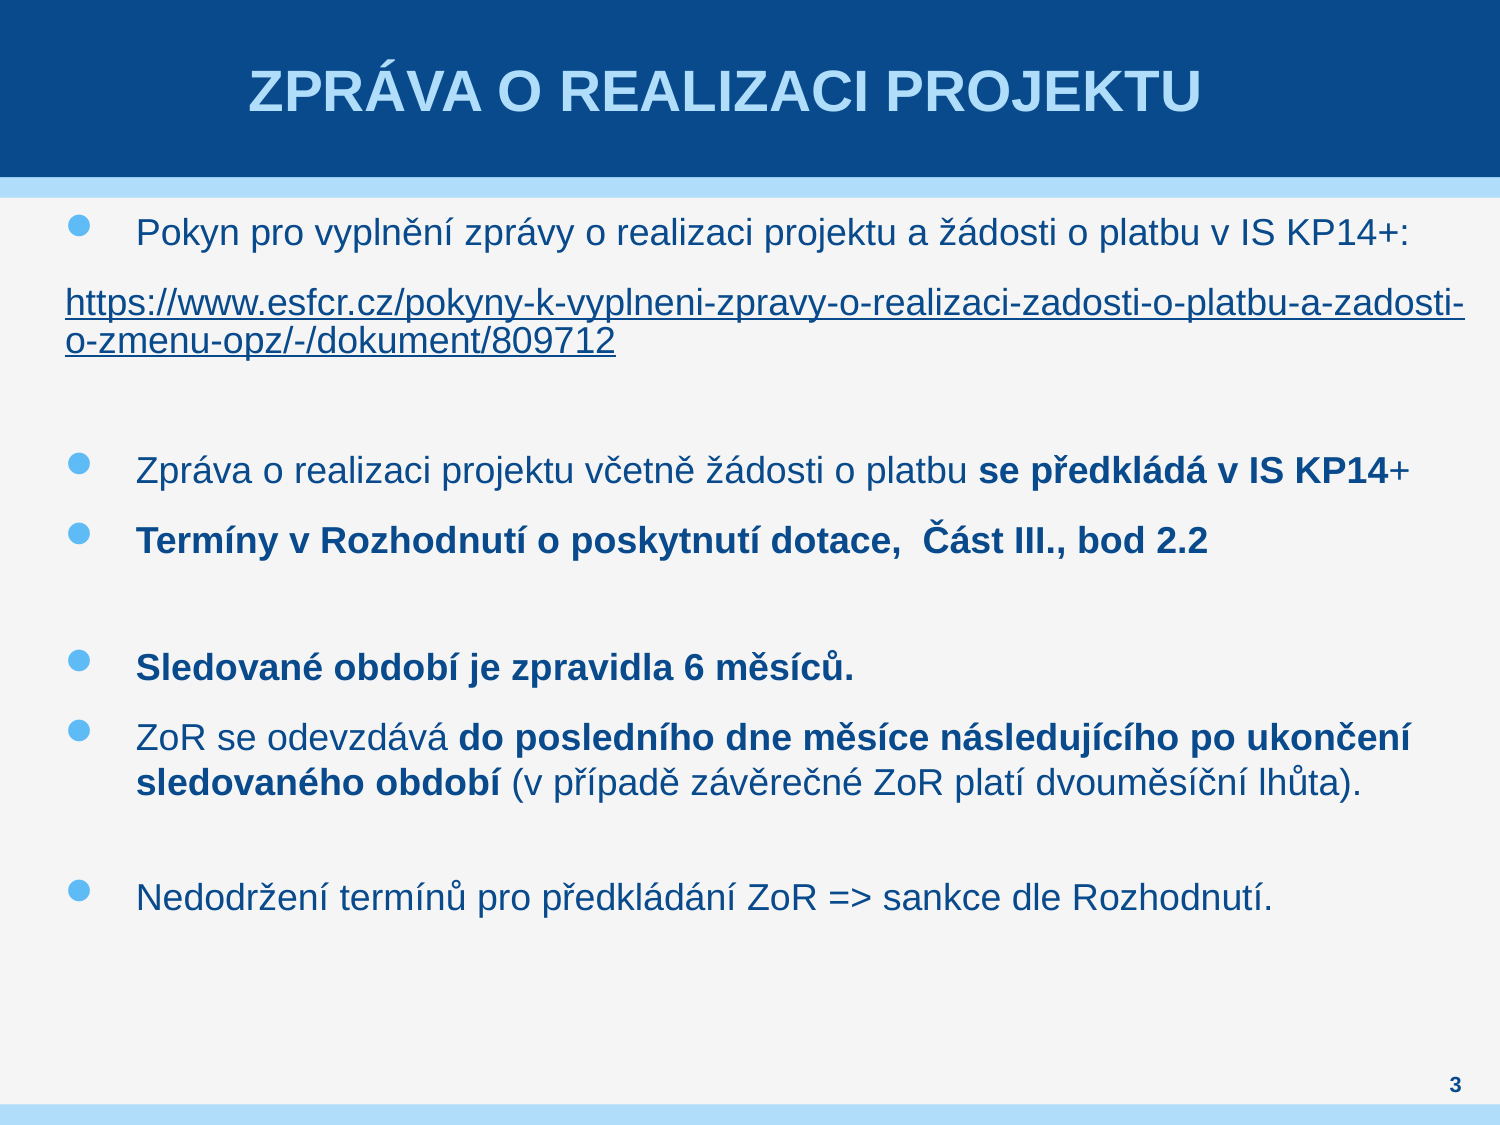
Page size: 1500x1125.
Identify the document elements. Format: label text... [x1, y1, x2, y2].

list Pokyn pro vyplnění zprávy o realizaci projektu a žádosti o platbu v IS KP14+: https://www.esfcr.cz/pokyny-k-vyplneni-zpravy-o-realizaci-zadosti-o-platbu-a-zadosti-o-zmenu-opz/-/dokument/809712 Zpráva o realizaci projektu včetně žádosti o platbu se předkládá v IS KP14+ Termíny v Rozhodnutí o poskytnutí dotace, Část III., bod 2.2 Sledované období je zpravidla 6 měsíců. ZoR se odevzdává do posledního dne měsíce následujícího po ukončení sledovaného období (v případě závěrečné ZoR platí dvouměsíční lhůta). Nedodržení termínů pro předkládání ZoR => sankce dle Rozhodnutí. [64, 208, 1471, 1059]
title ZPRÁVA O REALIZACI PROJEKTU [59, 0, 1441, 178]
slide_number 3 [1417, 1068, 1495, 1099]
